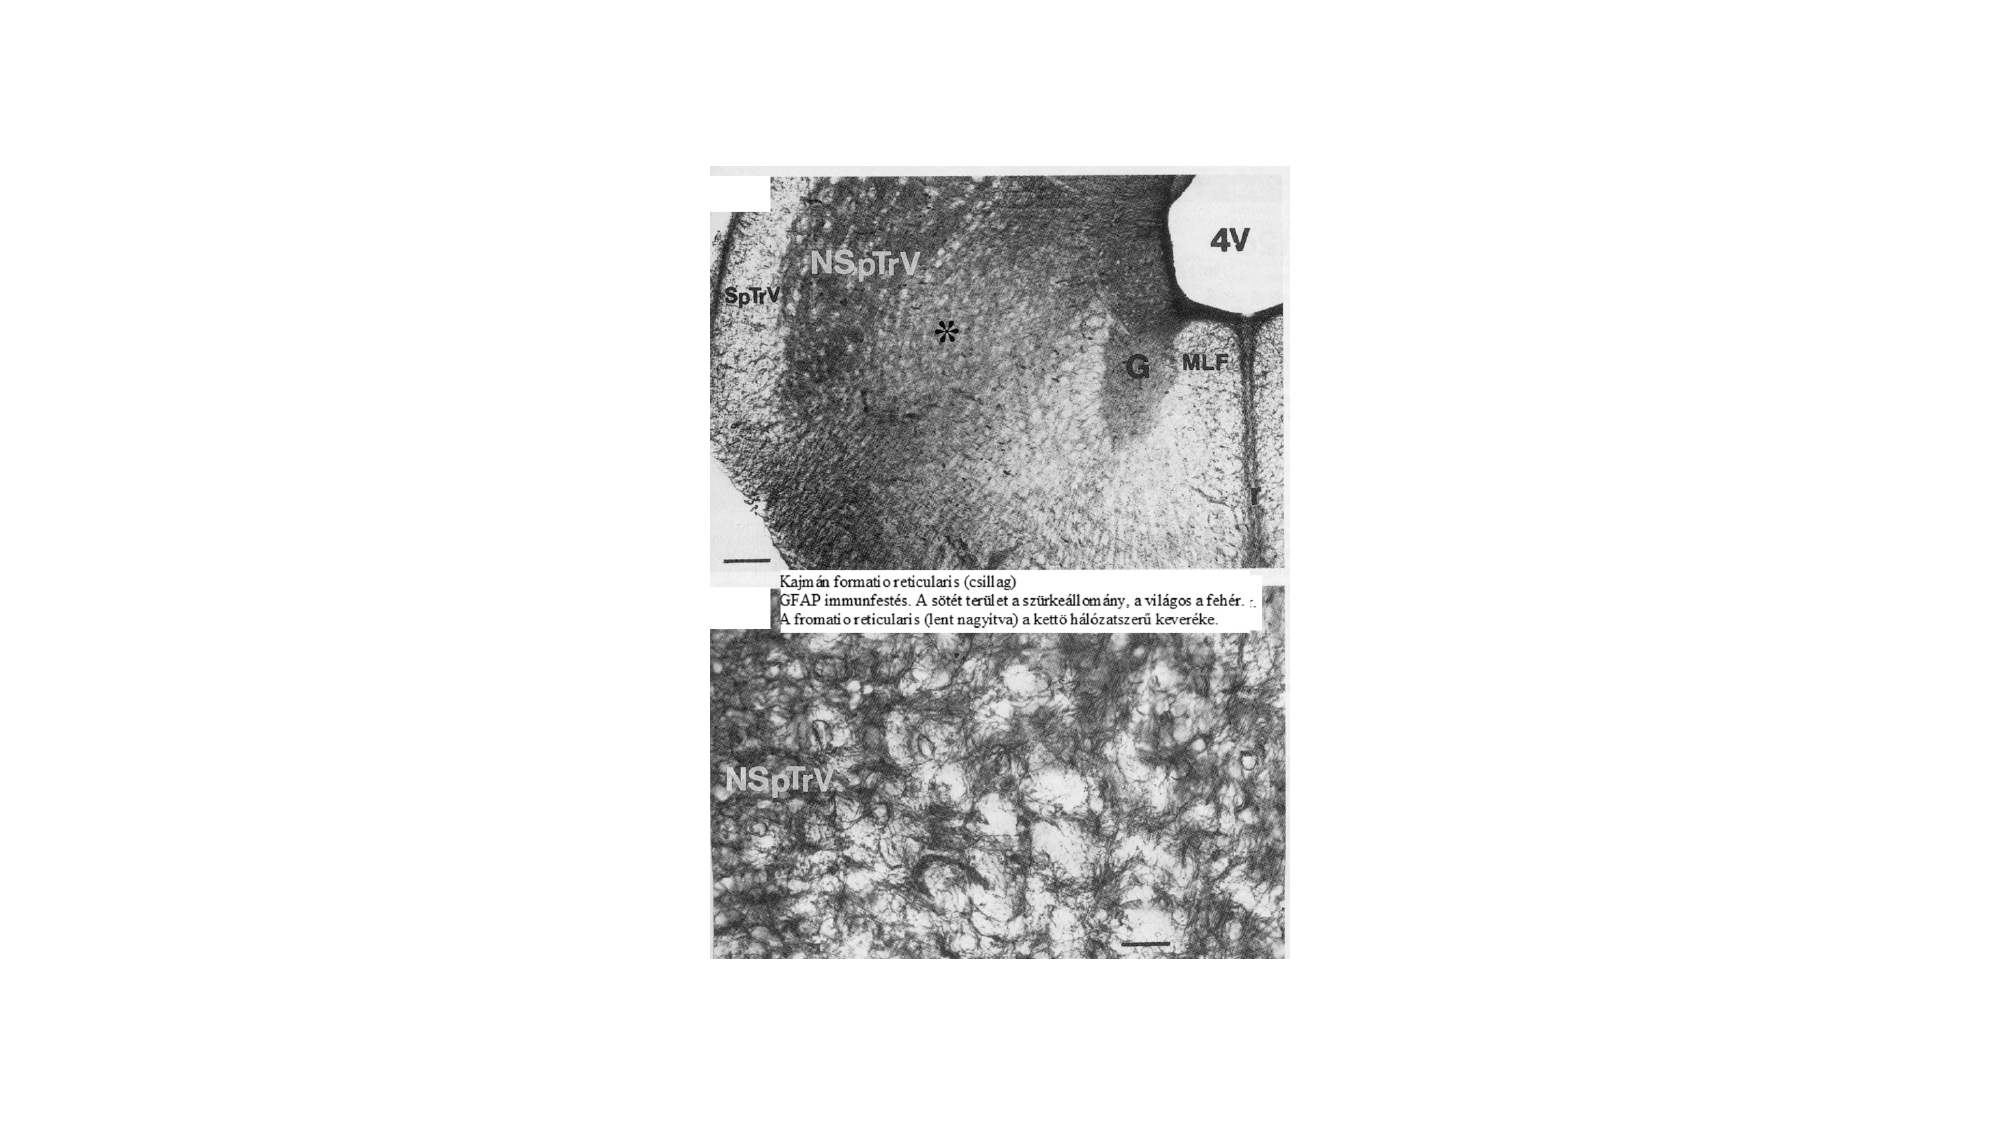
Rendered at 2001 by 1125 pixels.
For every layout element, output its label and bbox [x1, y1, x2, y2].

picture [710, 166, 1290, 959]
